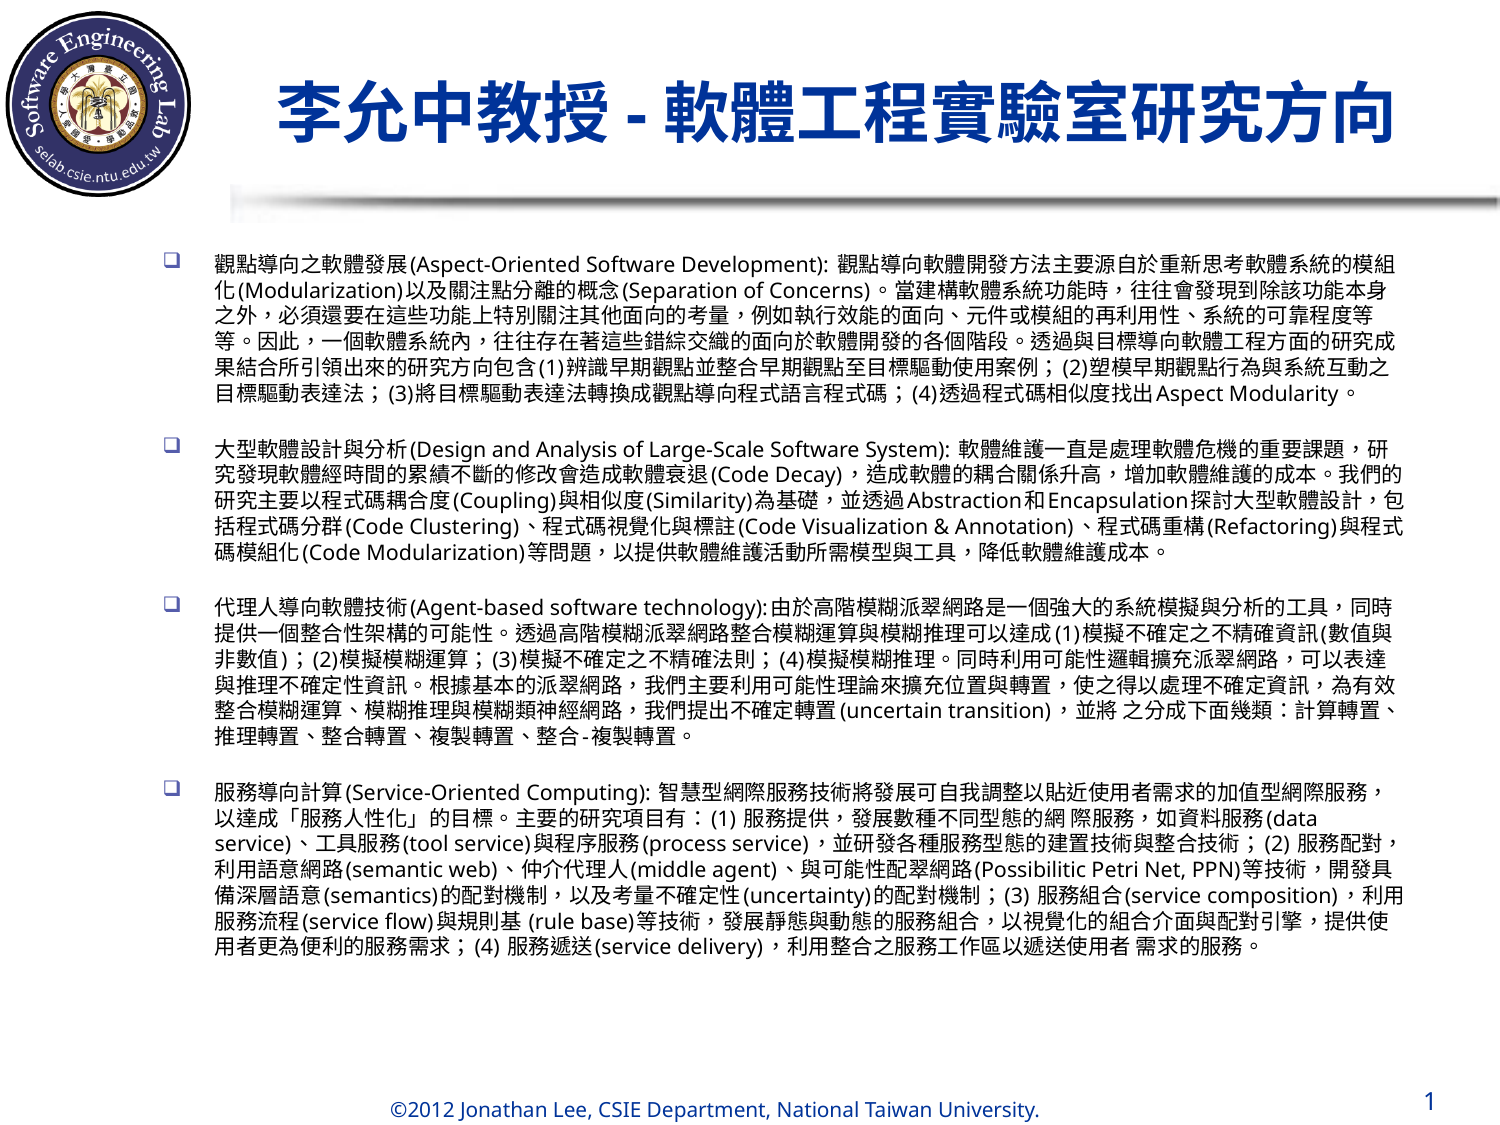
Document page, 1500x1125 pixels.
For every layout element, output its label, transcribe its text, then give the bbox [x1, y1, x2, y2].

slide_number 1 [1139, 1077, 1453, 1125]
list 觀點導向之軟體發展(Aspect-Oriented Software Development): 觀點導向軟體開發方法主要源自於重新思考軟體系統的模組化(Modularization)以及關注點分離的概念(Separation of Concerns)。當建構軟體系統功能時，往往會發現到除該功能本身之外，必須還要在這些功能上特別關注其他面向的考量，例如執行效能的面向、元件或模組的再利用性、系統的可靠程度等等。因此，一個軟體系統內，往往存在著這些錯綜交織的面向於軟體開發的各個階段。透過與目標導向軟體工程方面的研究成果結合所引領出來的研究方向包含(1)辨識早期觀點並整合早期觀點至目標驅動使用案例；(2)塑模早期觀點行為與系統互動之目標驅動表達法；(3)將目標驅動表達法轉換成觀點導向程式語言程式碼；(4)透過程式碼相似度找出Aspect Modularity。 大型軟體設計與分析(Design and Analysis of Large-Scale Software System): 軟體維護一直是處理軟體危機的重要課題，研究發現軟體經時間的累績不斷的修改會造成軟體衰退(Code Decay)，造成軟體的耦合關係升高，增加軟體維護的成本。我們的研究主要以程式碼耦合度(Coupling)與相似度(Similarity)為基礎，並透過Abstraction和Encapsulation探討大型軟體設計，包括程式碼分群(Code Clustering)、程式碼視覺化與標註(Code Visualization & Annotation)、程式碼重構(Refactoring)與程式碼模組化(Code Modularization)等問題，以提供軟體維護活動所需模型與工具，降低軟體維護成本。 代理人導向軟體技術(Agent-based software technology):由於高階模糊派翠網路是一個強大的系統模擬與分析的工具，同時提供一個整合性架構的可能性。透過高階模糊派翠網路整合模糊運算與模糊推理可以達成(1)模擬不確定之不精確資訊(數值與非數值)；(2)模擬模糊運算；(3)模擬不確定之不精確法則；(4)模擬模糊推理。同時利用可能性邏輯擴充派翠網路，可以表達與推理不確定性資訊。根據基本的派翠網路，我們主要利用可能性理論來擴充位置與轉置，使之得以處理不確定資訊，為有效整合模糊運算、模糊推理與模糊類神經網路，我們提出不確定轉置(uncertain transition)，並將 之分成下面幾類：計算轉置、推理轉置、整合轉置、複製轉置、整合-複製轉置。 服務導向計算(Service-Oriented Computing): 智慧型網際服務技術將發展可自我調整以貼近使用者需求的加值型網際服務，以達成「服務人性化」的目標。主要的研究項目有：(1) 服務提供，發展數種不同型態的網 際服務，如資料服務(data service)、工具服務(tool service)與程序服務(process service)，並研發各種服務型態的建置技術與整合技術；(2) 服務配對，利用語意網路(semantic web)、仲介代理人(middle agent)、與可能性配翠網路(Possibilitic Petri Net, PPN)等技術，開發具備深層語意(semantics)的配對機制，以及考量不確定性(uncertainty)的配對機制；(3) 服務組合(service composition)，利用服務流程(service flow)與規則基 (rule base)等技術，發展靜態與動態的服務組合，以視覺化的組合介面與配對引擎，提供使用者更為便利的服務需求；(4) 服務遞送(service delivery)，利用整合之服務工作區以遞送使用者 需求的服務。 [147, 243, 1424, 1001]
picture [5, 11, 191, 197]
title 李允中教授-軟體工程實驗室研究方向 [260, 42, 1500, 179]
picture [230, 184, 1500, 223]
